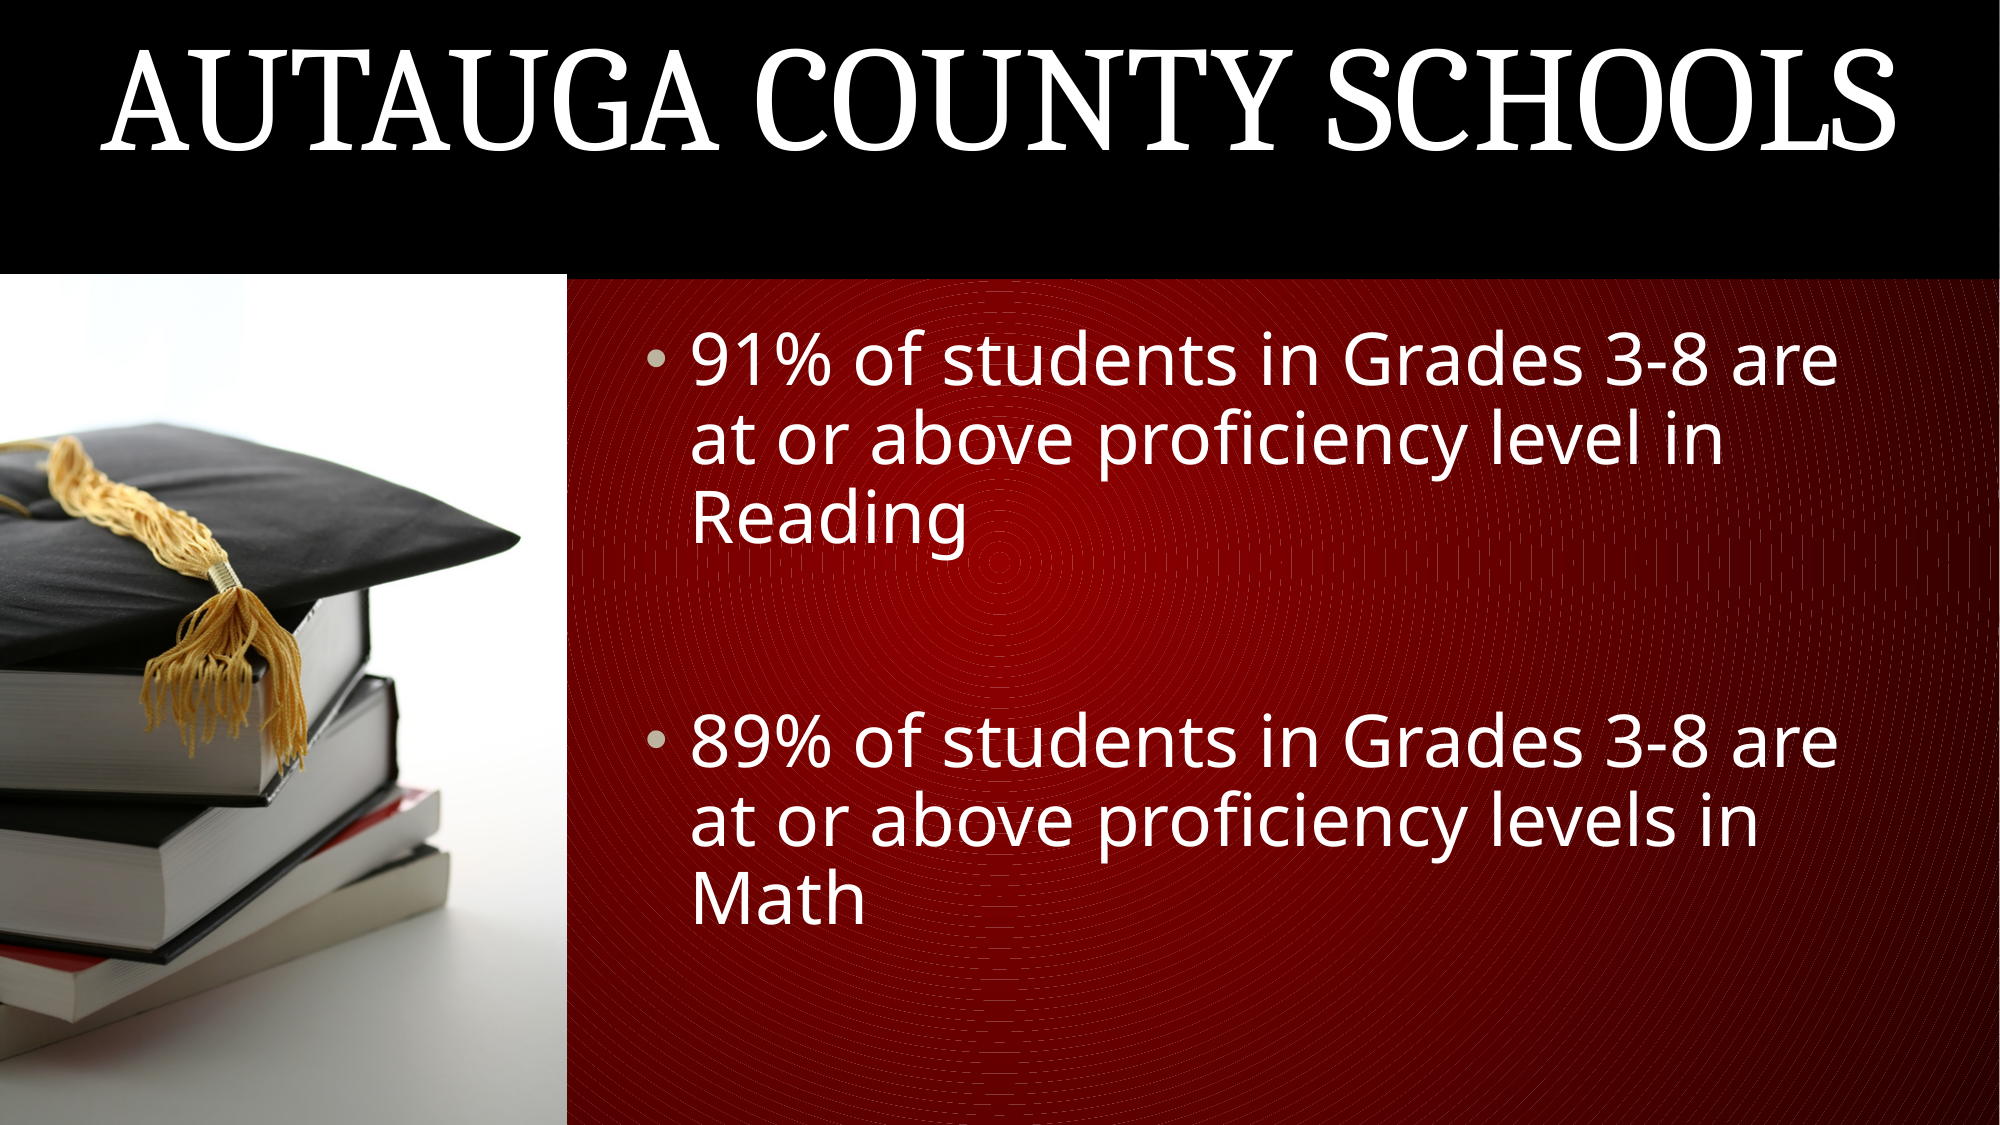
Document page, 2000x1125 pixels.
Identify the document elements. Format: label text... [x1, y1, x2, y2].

picture [0, 274, 568, 1125]
title Autauga County Schools [0, 0, 2000, 280]
list 91% of students in Grades 3-8 are at or above proficiency level in Reading 89% of students in Grades 3-8 are at or above proficiency levels in Math [624, 312, 1913, 1088]
